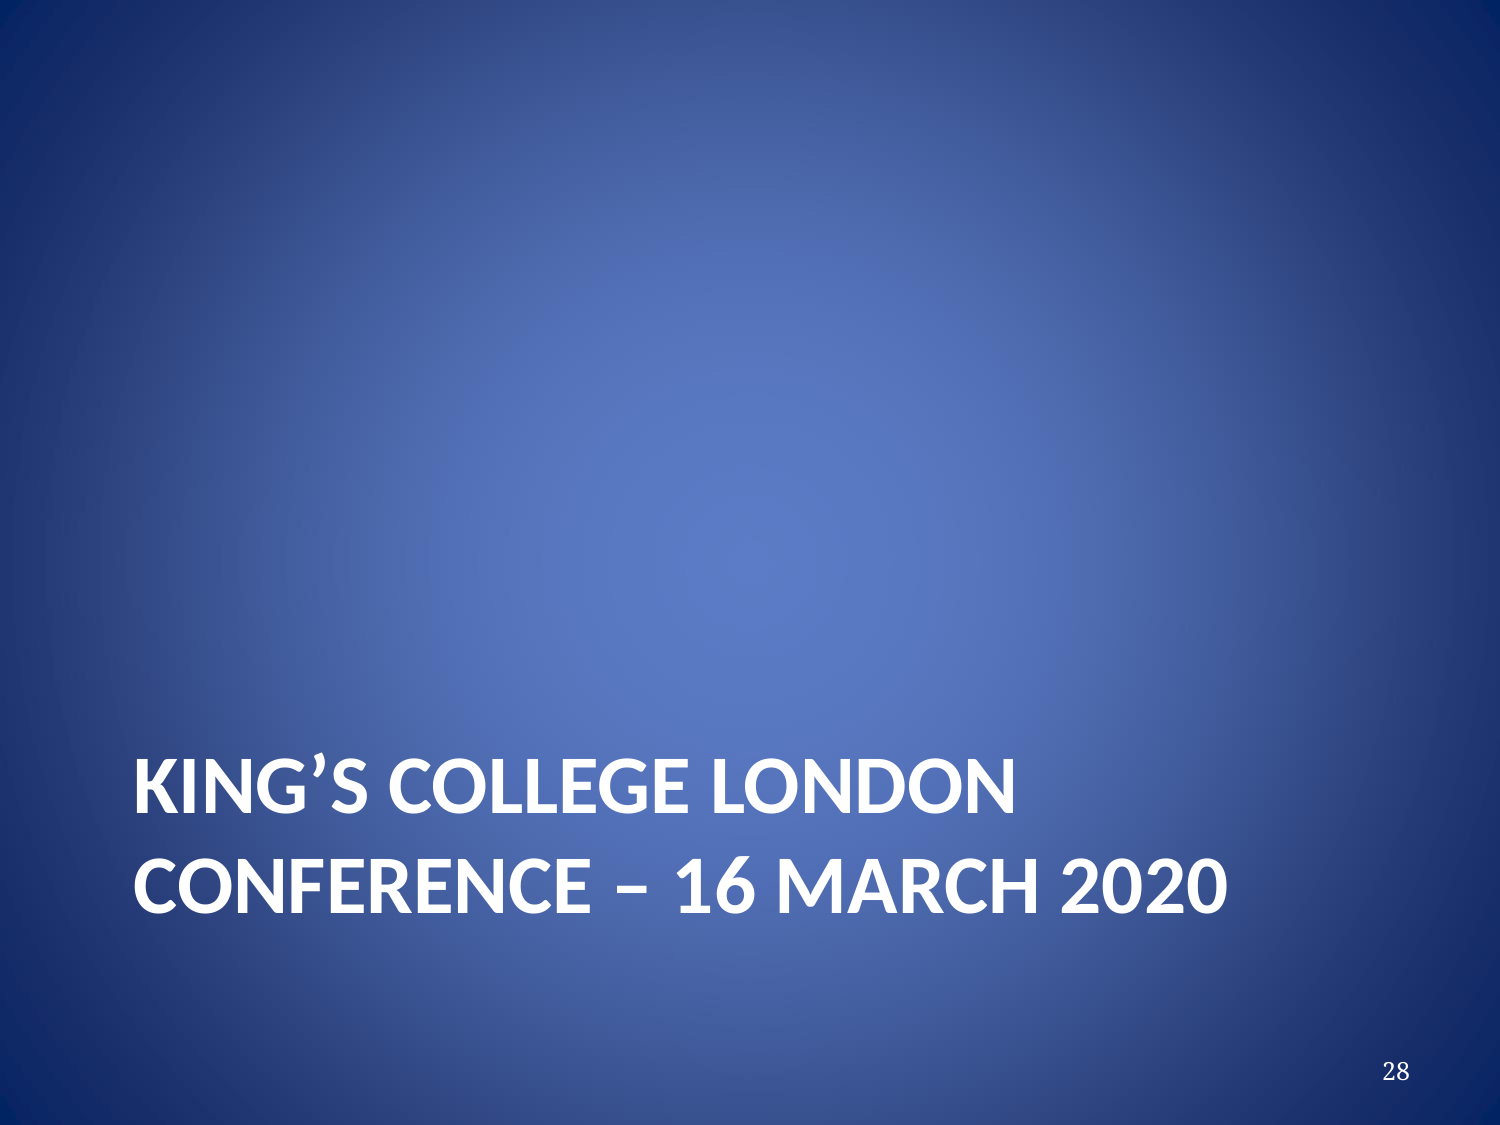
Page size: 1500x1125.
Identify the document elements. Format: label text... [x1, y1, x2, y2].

title King’s college London conference – 16 March 2020 [118, 722, 1394, 947]
picture [0, 0, 1500, 1125]
slide_number 28 [1074, 1042, 1425, 1103]
